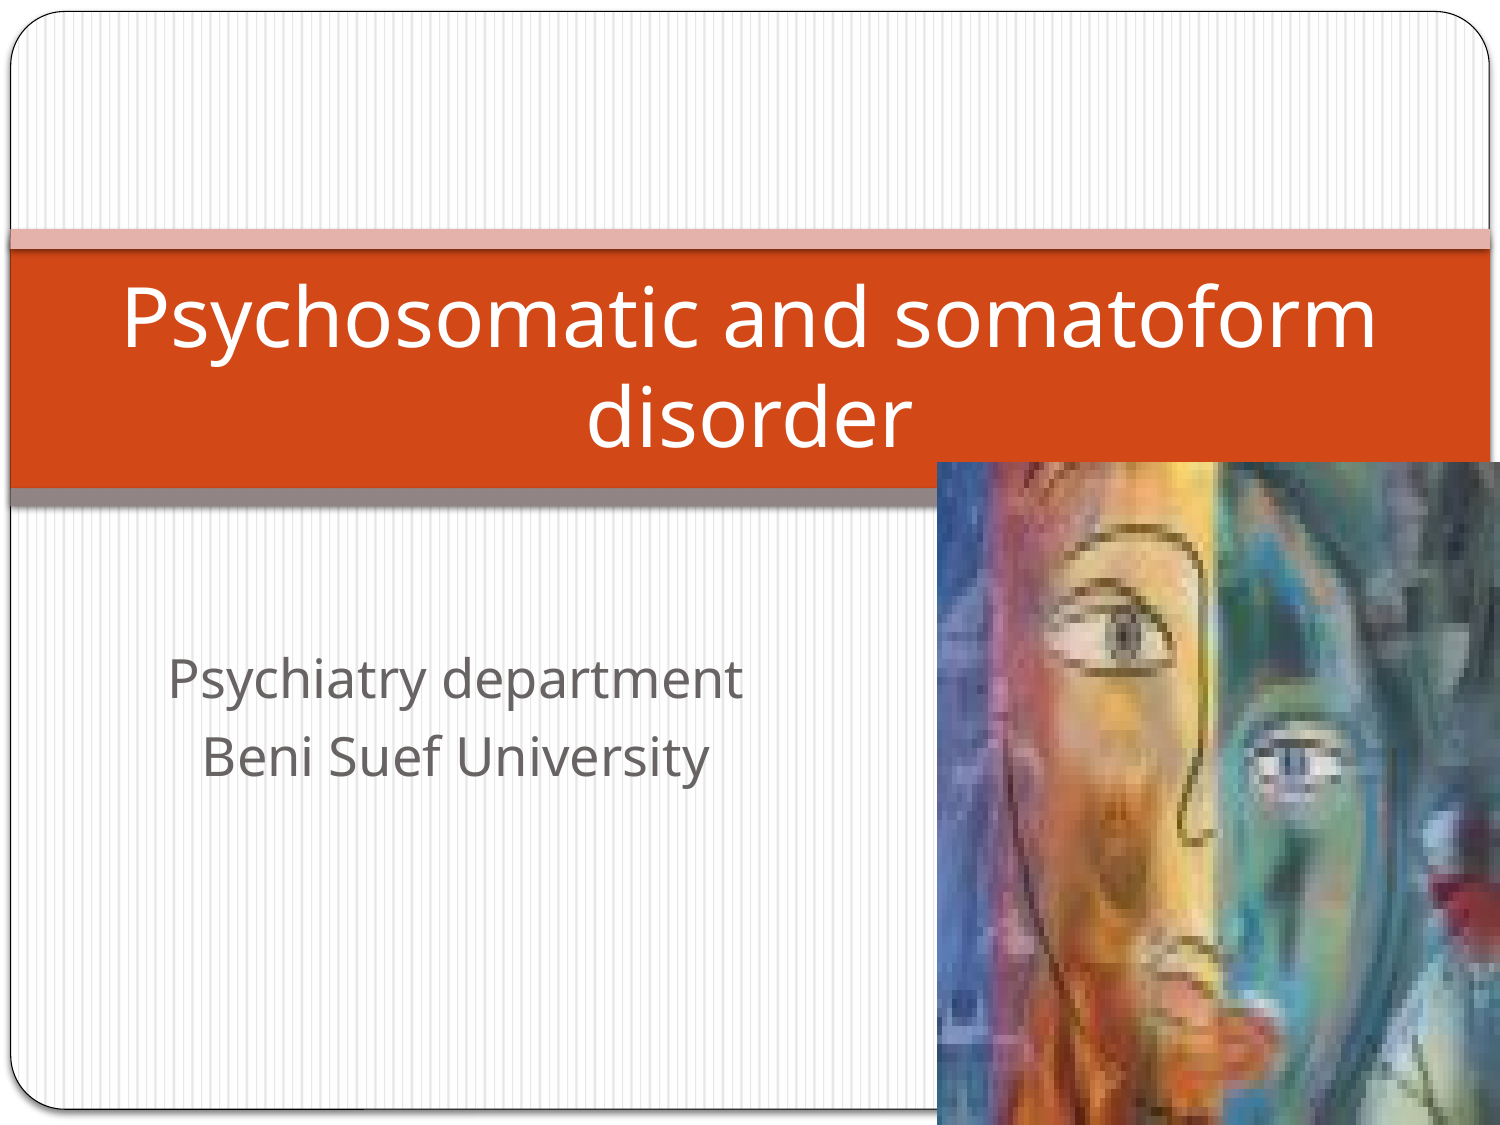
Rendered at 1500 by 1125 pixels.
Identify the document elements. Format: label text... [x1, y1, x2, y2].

subtitle Psychiatry department Beni Suef University [0, 637, 913, 925]
picture [937, 462, 1500, 1125]
title Psychosomatic and somatoform disorder [75, 247, 1425, 489]
